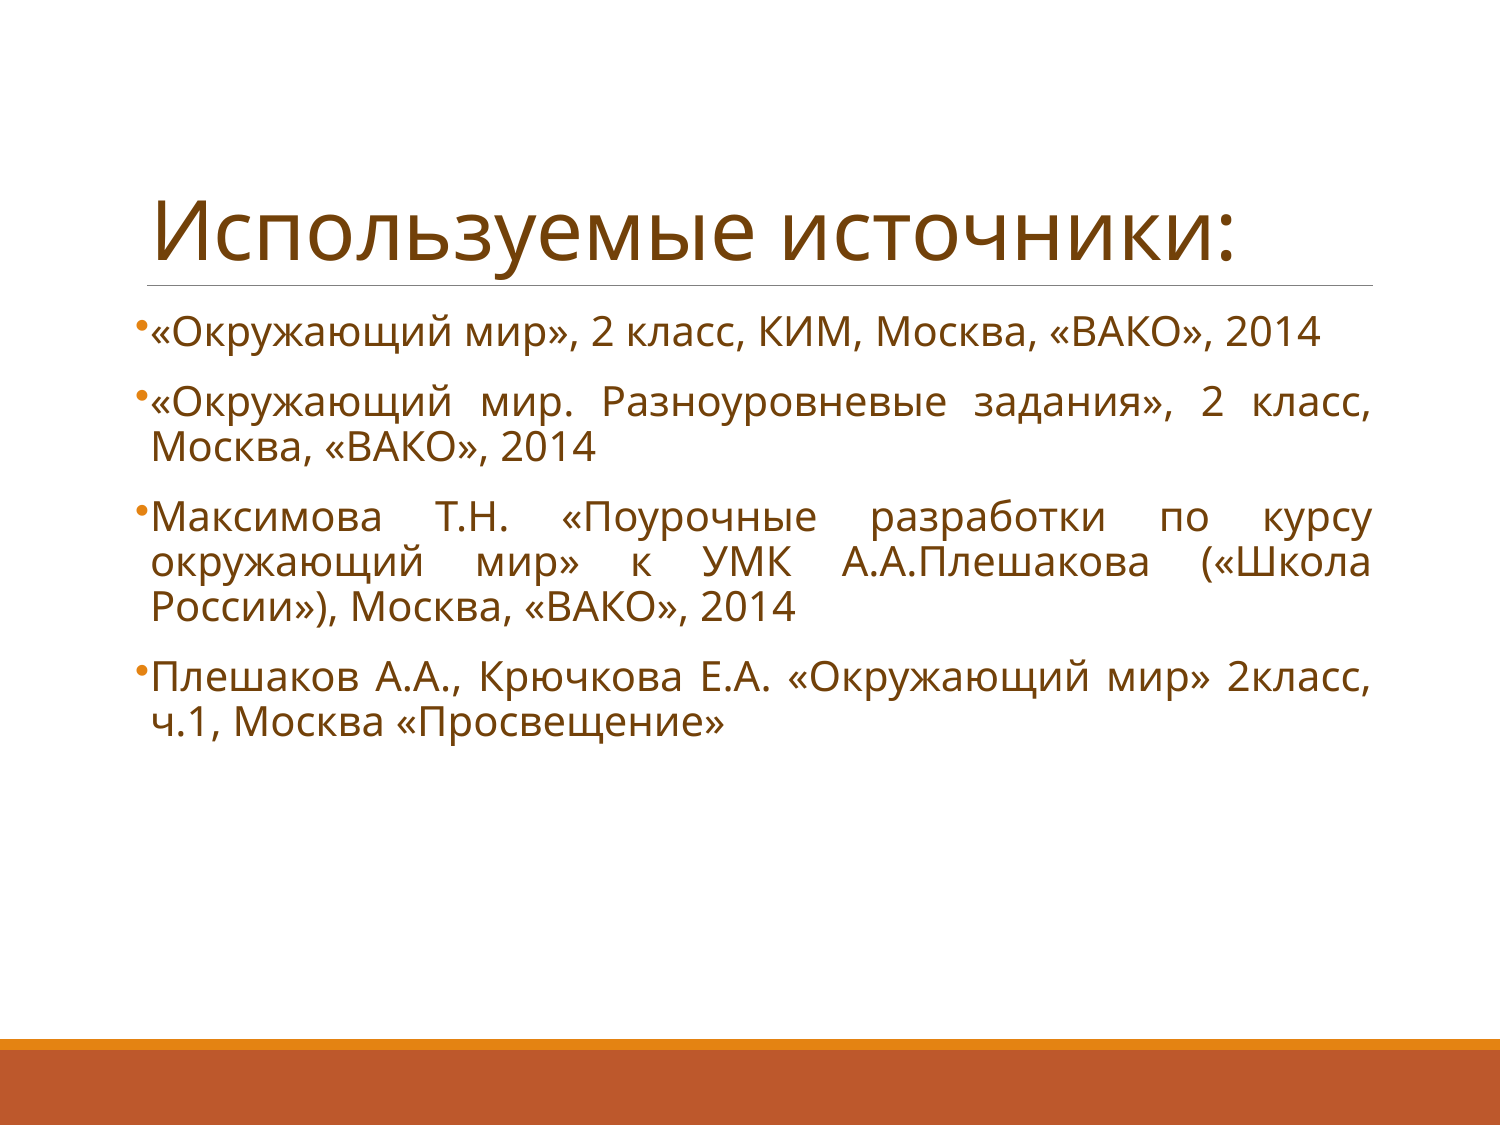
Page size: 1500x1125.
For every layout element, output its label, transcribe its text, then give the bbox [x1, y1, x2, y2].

list «Окружающий мир», 2 класс, КИМ, Москва, «ВАКО», 2014 «Окружающий мир. Разноуровневые задания», 2 класс, Москва, «ВАКО», 2014 Максимова Т.Н. «Поурочные разработки по курсу окружающий мир» к УМК А.А.Плешакова («Школа России»), Москва, «ВАКО», 2014 Плешаков А.А., Крючкова Е.А. «Окружающий мир» 2класс, ч.1, Москва «Просвещение» [135, 302, 1373, 963]
title Используемые источники: [135, 47, 1373, 285]
